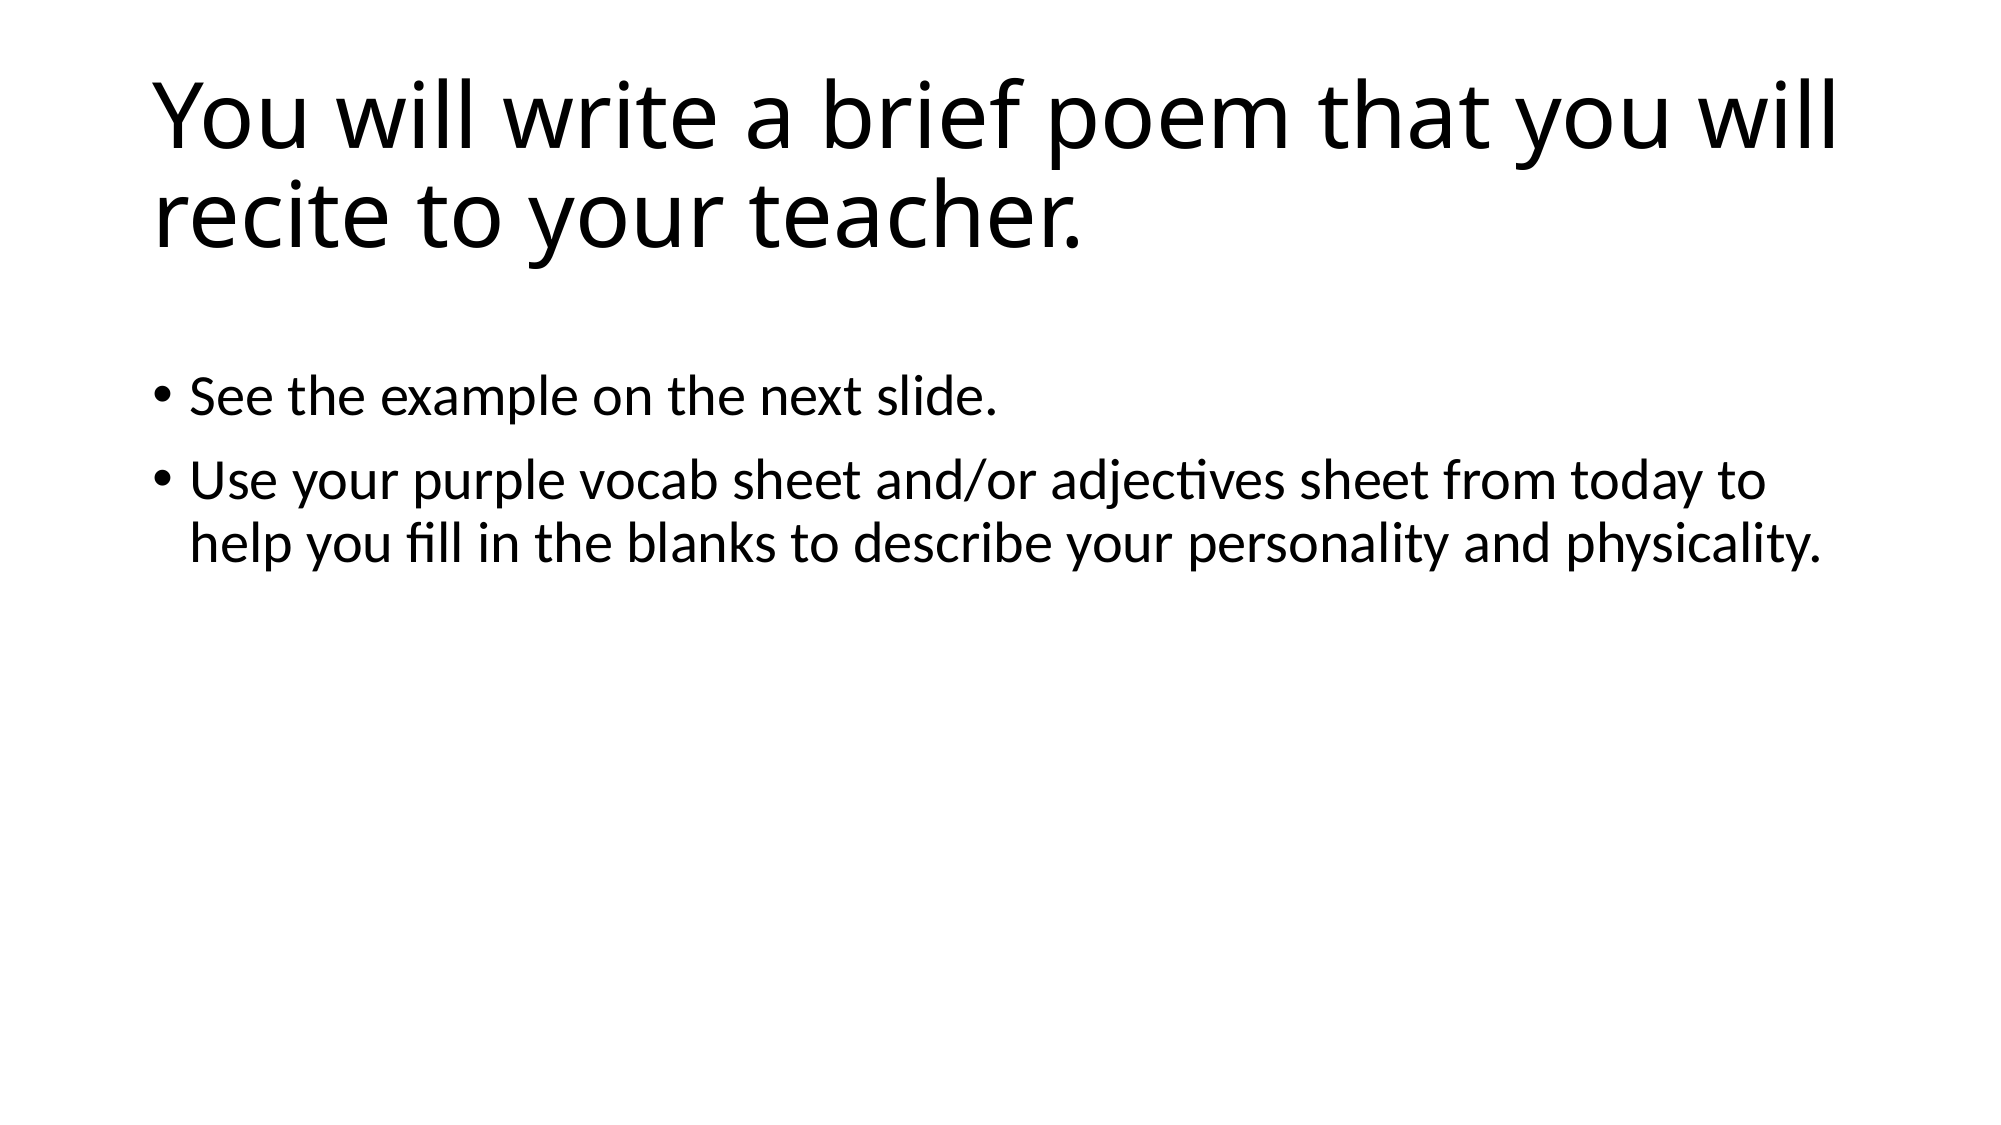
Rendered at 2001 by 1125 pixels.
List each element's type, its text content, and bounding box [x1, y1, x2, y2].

title You will write a brief poem that you will recite to your teacher. [137, 59, 1863, 278]
list See the example on the next slide. Use your purple vocab sheet and/or adjectives sheet from today to help you fill in the blanks to describe your personality and physicality. [137, 357, 1863, 1072]
